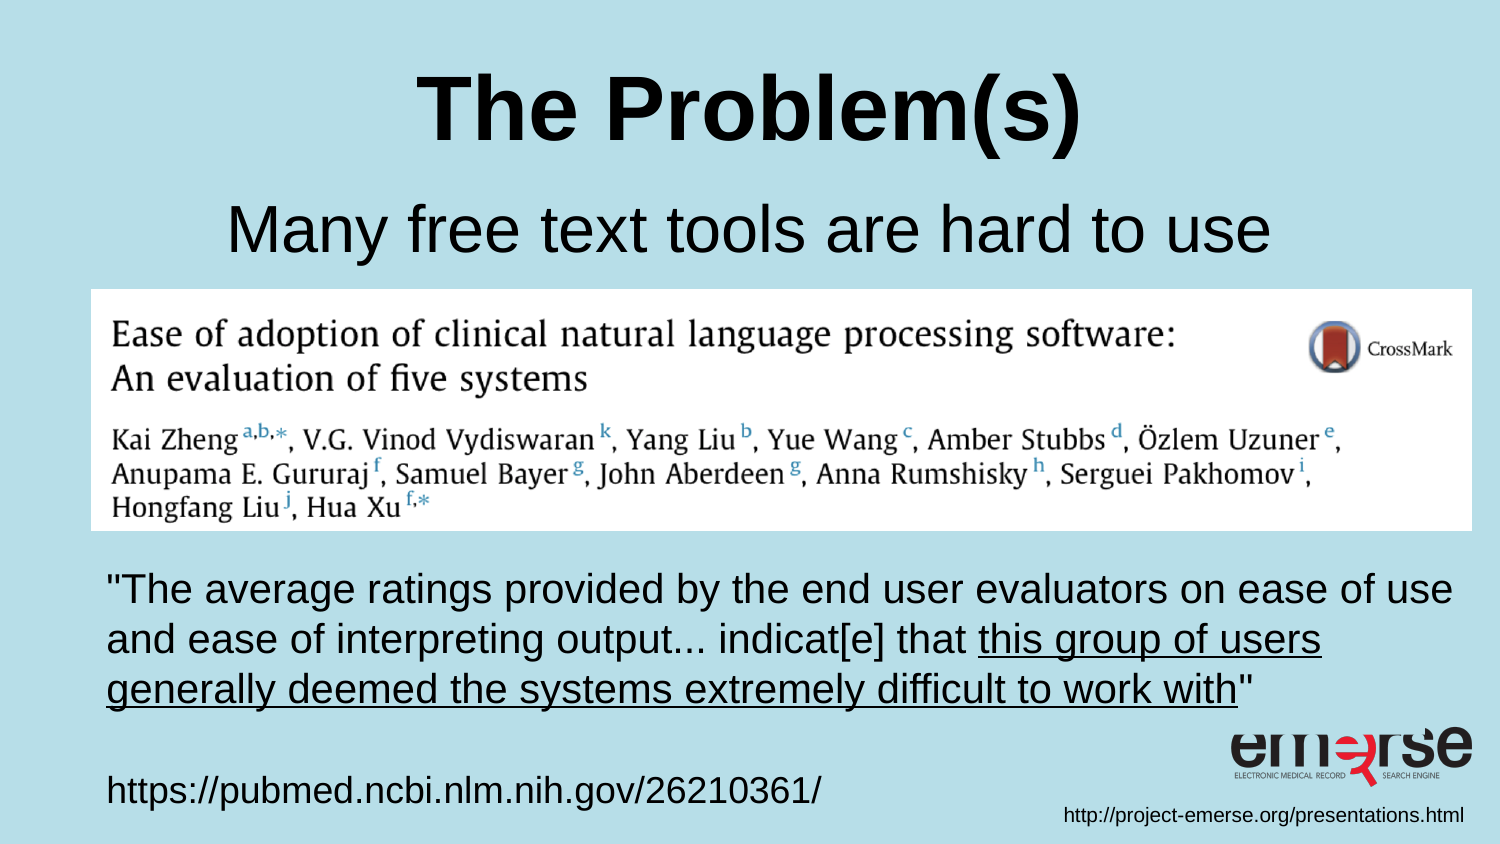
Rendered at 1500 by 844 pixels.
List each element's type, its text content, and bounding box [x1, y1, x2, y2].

text_box Many free text tools are hard to use [74, 177, 1425, 735]
text_box http://project-emerse.org/presentations.html [1048, 794, 1497, 835]
text_box "The average ratings provided by the end user evaluators on ease of use and ease of interpreting output... indicat[e] that this group of users generally deemed the systems extremely difficult to work with" [91, 553, 1472, 719]
picture [1230, 720, 1473, 787]
text_box The Problem(s) [74, 33, 1425, 175]
picture [91, 289, 1473, 531]
text_box https://pubmed.ncbi.nlm.nih.gov/26210361/ [91, 758, 842, 818]
